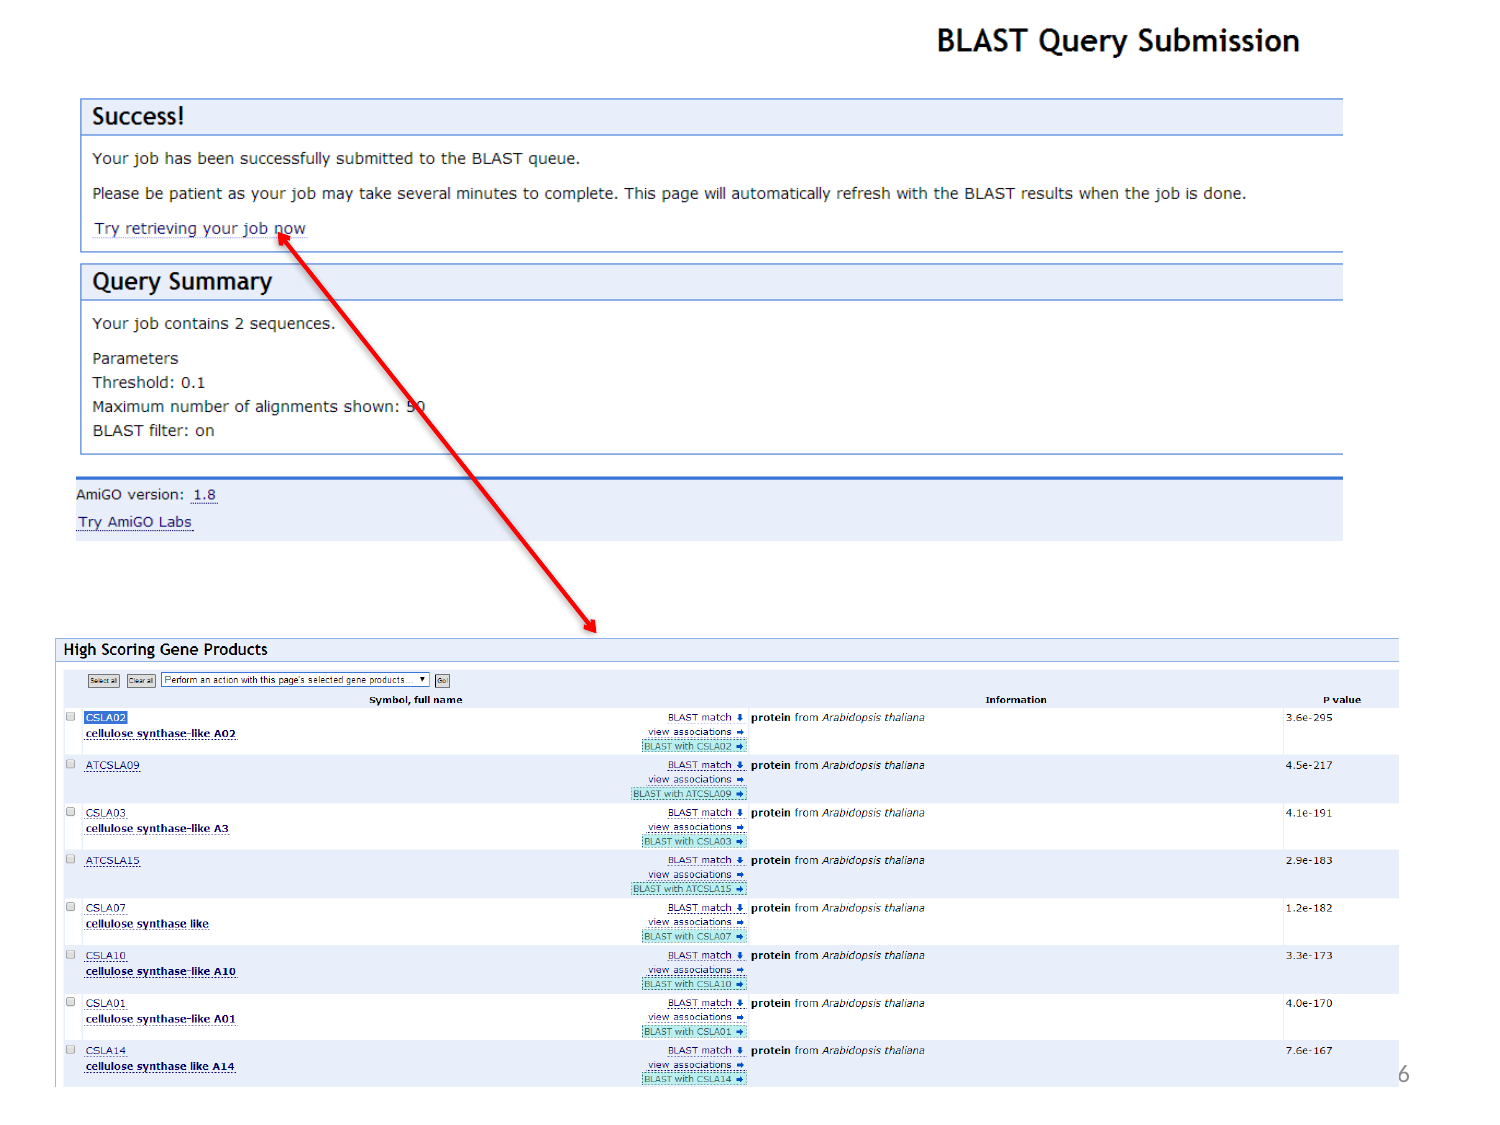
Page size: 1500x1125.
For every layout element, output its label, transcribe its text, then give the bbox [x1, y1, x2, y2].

picture [52, 633, 1399, 1087]
picture [76, 0, 1343, 542]
slide_number 36 [1074, 1042, 1425, 1103]
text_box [277, 231, 597, 634]
